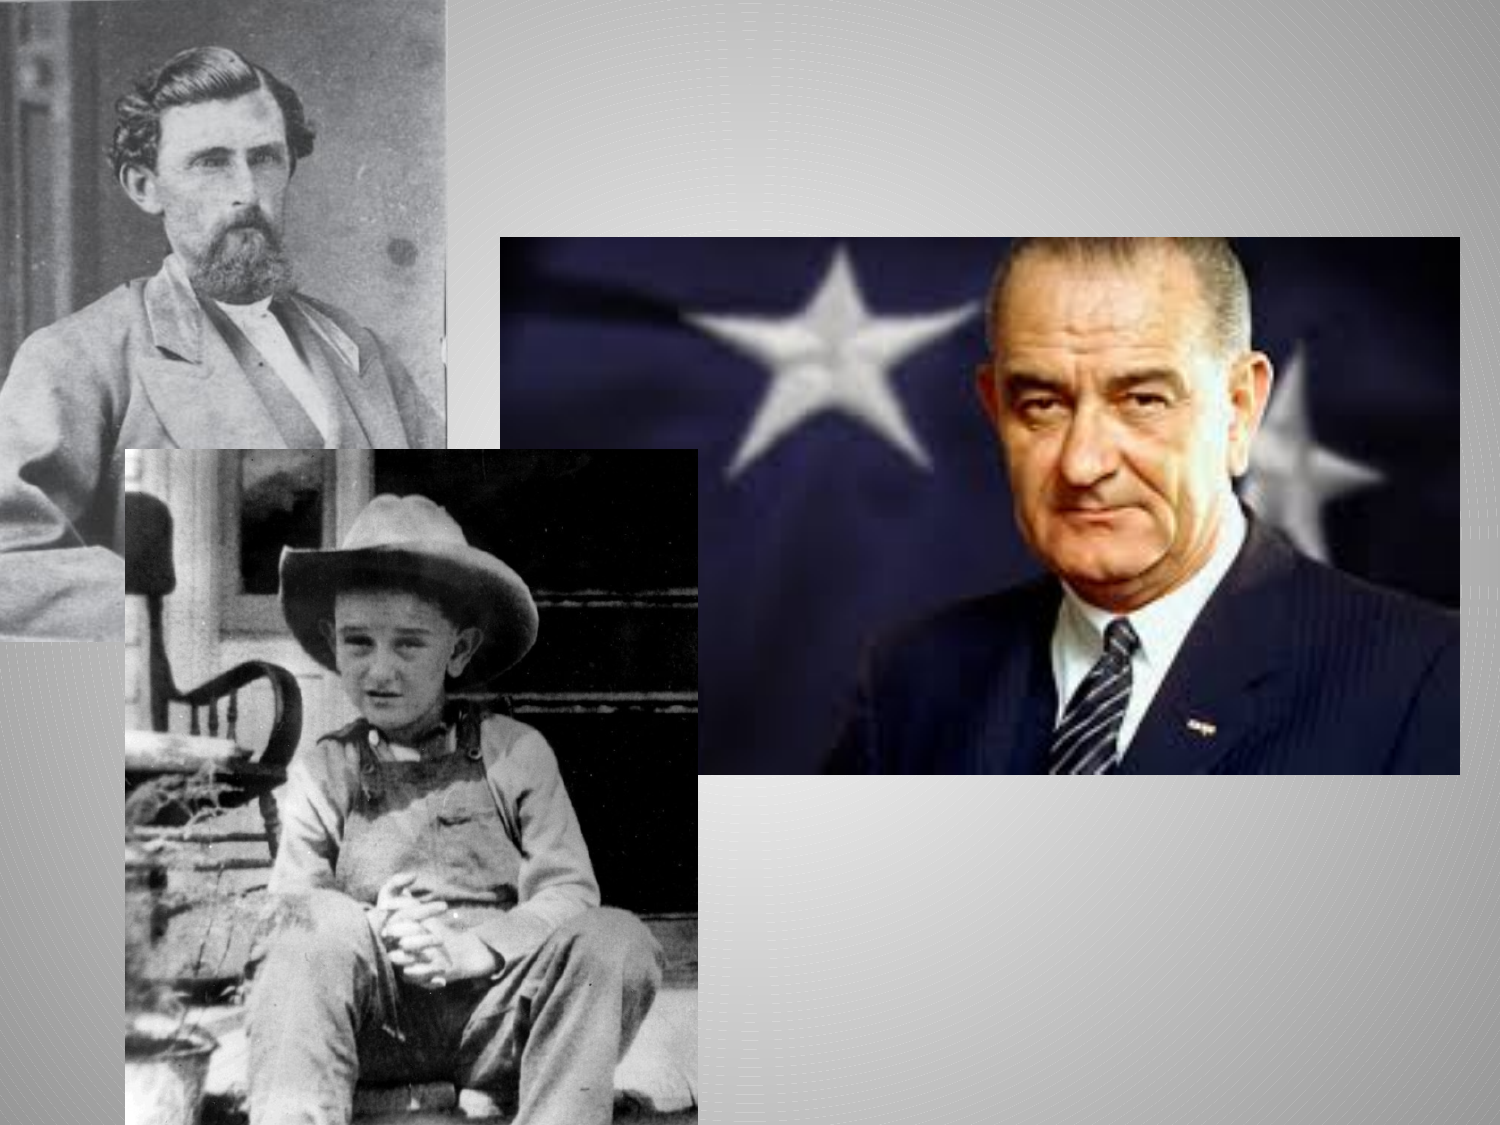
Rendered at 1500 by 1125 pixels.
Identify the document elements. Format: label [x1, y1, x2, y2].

picture [0, 0, 699, 1125]
list [499, 237, 1461, 776]
